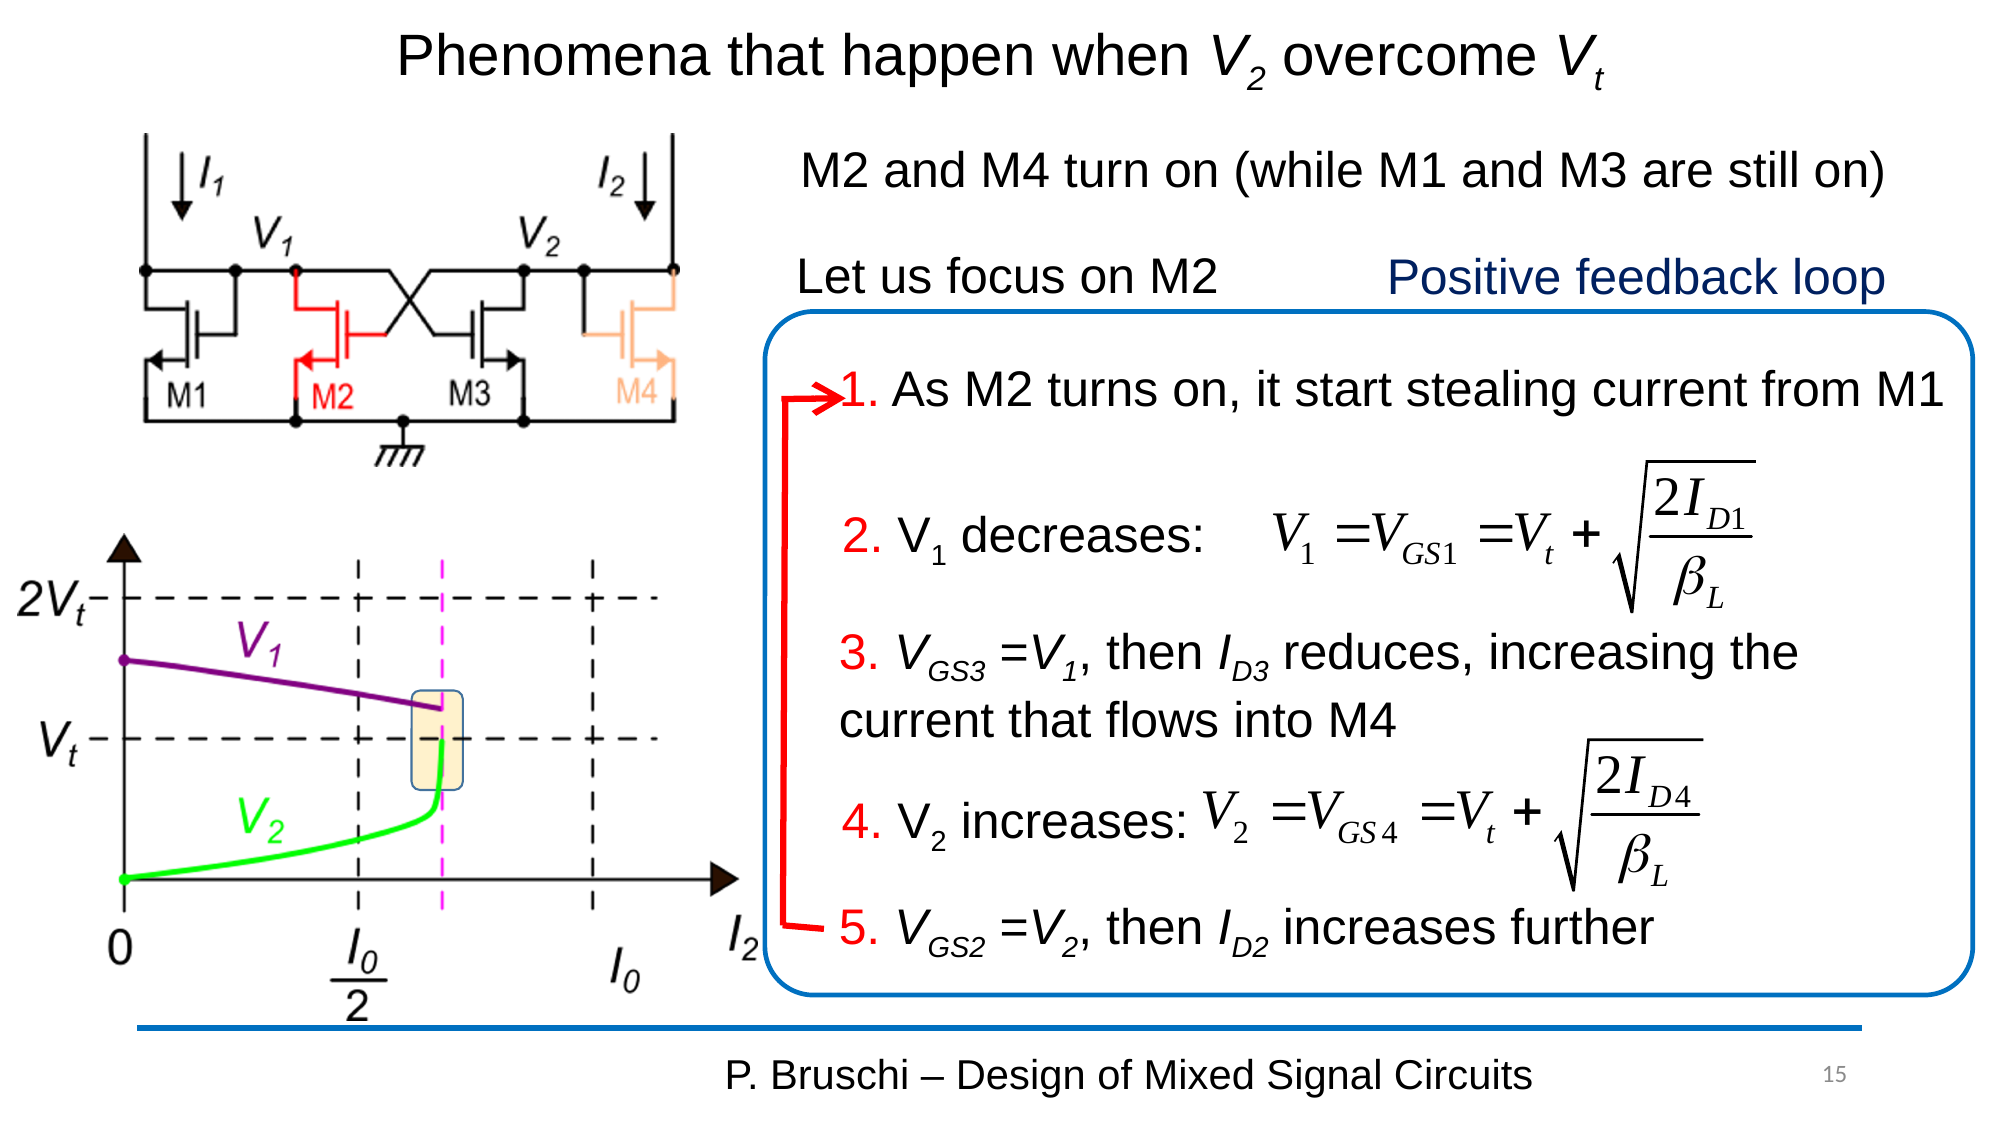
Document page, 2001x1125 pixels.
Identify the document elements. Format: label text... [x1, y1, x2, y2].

text_box M2 and M4 turn on (while M1 and M3 are still on) [785, 129, 1921, 205]
footer P. Bruschi – Design of Mixed Signal Circuits [662, 1042, 1596, 1103]
picture [139, 133, 680, 467]
text_box [763, 310, 1974, 997]
picture [17, 533, 758, 1021]
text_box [1197, 726, 1714, 904]
text_box Positive feedback loop [1372, 237, 1902, 313]
slide_number 15 [1718, 1042, 1863, 1103]
text_box Let us focus on M2 [781, 235, 1340, 311]
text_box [1267, 448, 1766, 626]
title Phenomena that happen when V2 overcome Vt [137, 0, 1863, 109]
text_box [781, 397, 846, 926]
